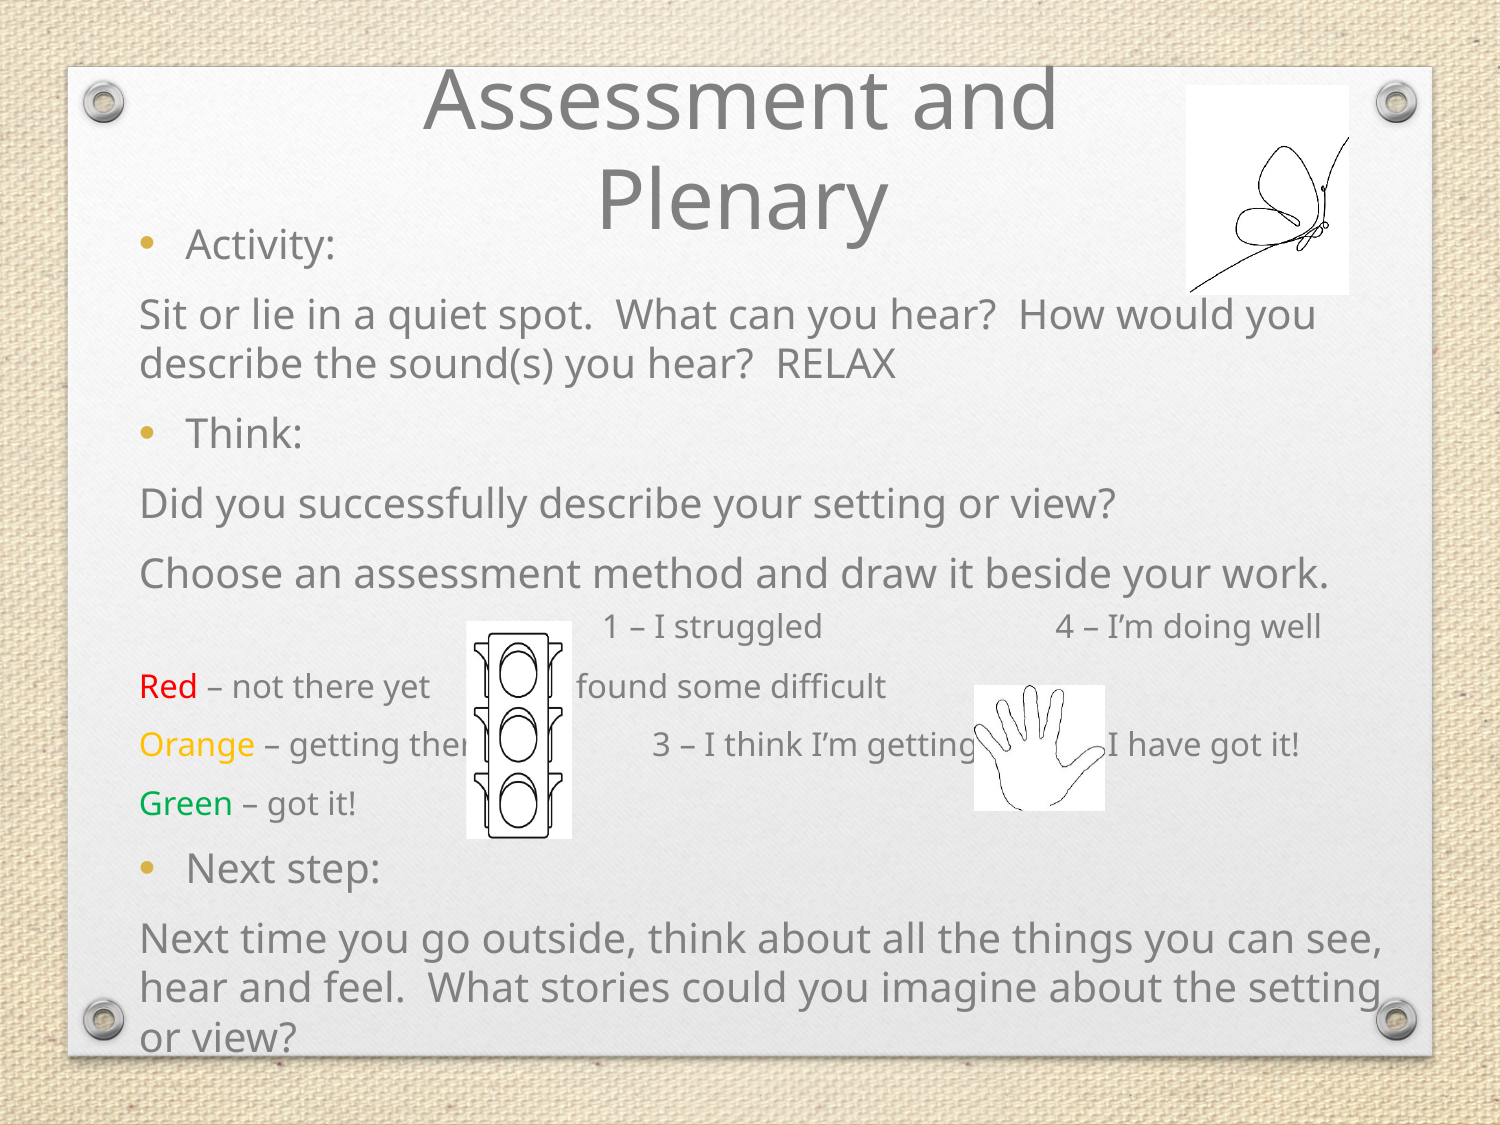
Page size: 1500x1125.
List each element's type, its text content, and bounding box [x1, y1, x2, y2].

subtitle Activity: Sit or lie in a quiet spot. What can you hear? How would you describe the sound(s) you hear? RELAX Think: Did you successfully describe your setting or view? Choose an assessment method and draw it beside your work. 1 – I struggled 4 – I’m doing well Red – not there yet 2 – I found some difficult Orange – getting there 3 – I think I’m getting it 5 – I have got it! Green – got it! Next step: Next time you go outside, think about all the things you can see, hear and feel. What stories could you imagine about the setting or view? [123, 210, 1424, 1104]
picture [0, 0, 1500, 1125]
title Assessment and Plenary [301, 101, 1185, 191]
